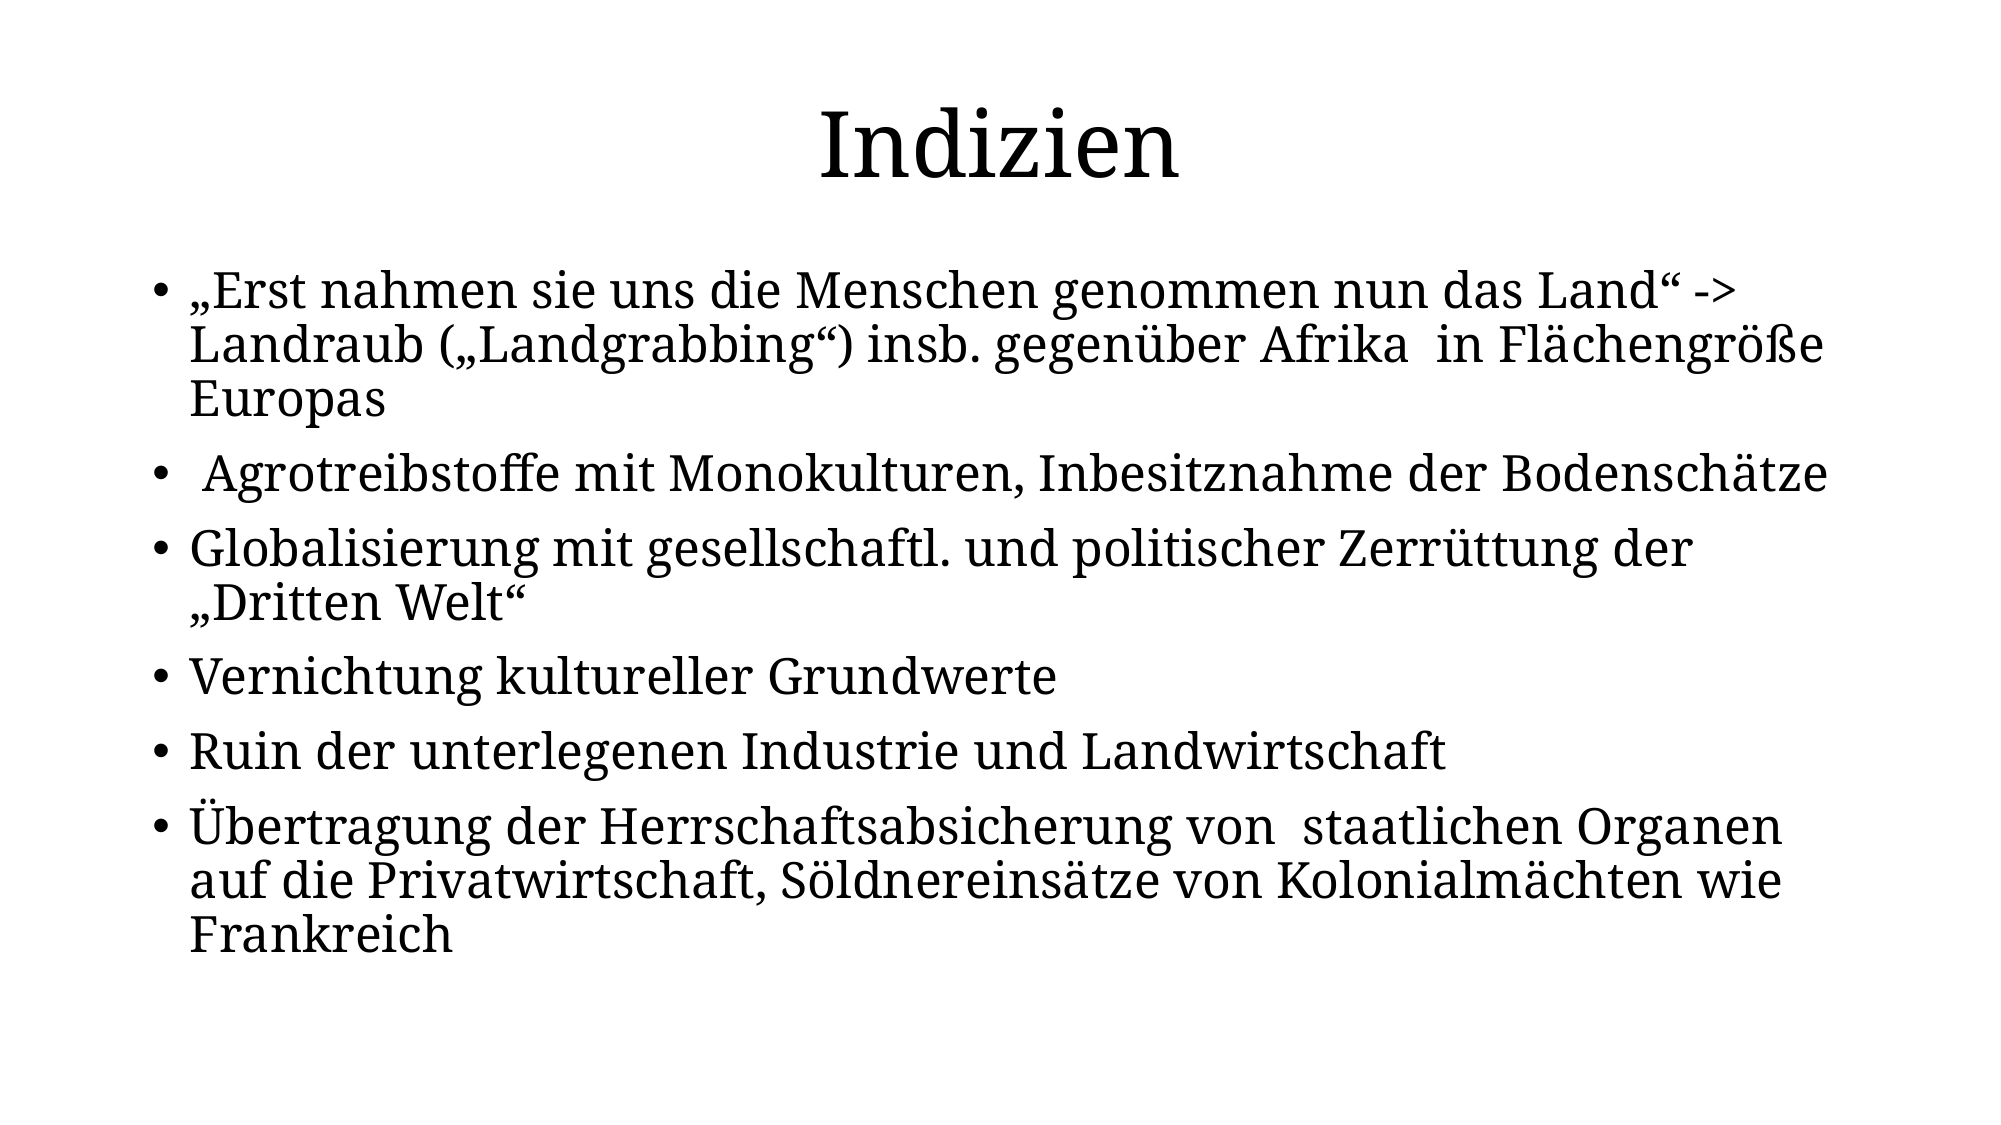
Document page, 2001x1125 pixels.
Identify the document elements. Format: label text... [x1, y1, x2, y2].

list „Erst nahmen sie uns die Menschen genommen nun das Land“ -> Landraub („Landgrabbing“) insb. gegenüber Afrika in Flächengröße Europas Agrotreibstoffe mit Monokulturen, Inbesitznahme der Bodenschätze Globalisierung mit gesellschaftl. und politischer Zerrüttung der „Dritten Welt“ Vernichtung kultureller Grundwerte Ruin der unterlegenen Industrie und Landwirtschaft Übertragung der Herrschaftsabsicherung von staatlichen Organen auf die Privatwirtschaft, Söldnereinsätze von Kolonialmächten wie Frankreich [137, 257, 1863, 1014]
title Indizien [137, 59, 1863, 237]
